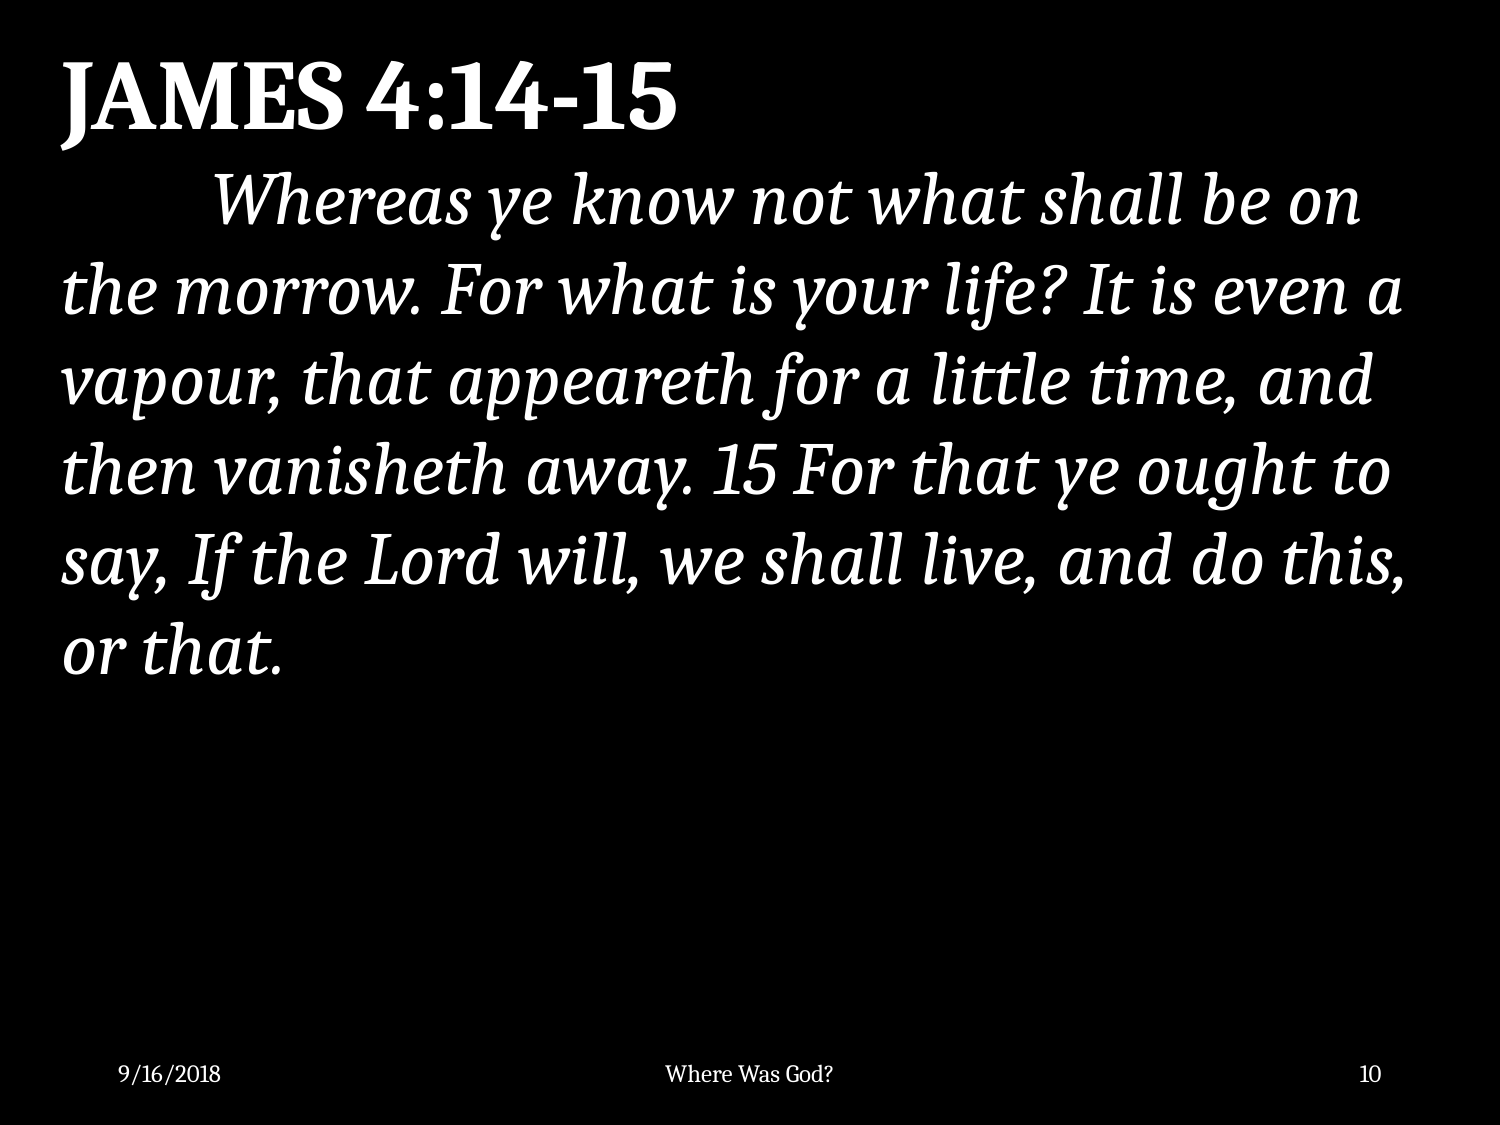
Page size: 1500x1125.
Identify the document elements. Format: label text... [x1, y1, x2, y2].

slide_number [103, 1042, 441, 1103]
footer Where Was God? [496, 1042, 1004, 1103]
text_box JAMES 4:14-15 Whereas ye know not what shall be on the morrow. For what is your life? It is even a vapour, that appeareth for a little time, and then vanisheth away. 15 For that ye ought to say, If the Lord will, we shall live, and do this, or that. [46, 22, 1458, 698]
slide_number 10 [1059, 1042, 1397, 1103]
